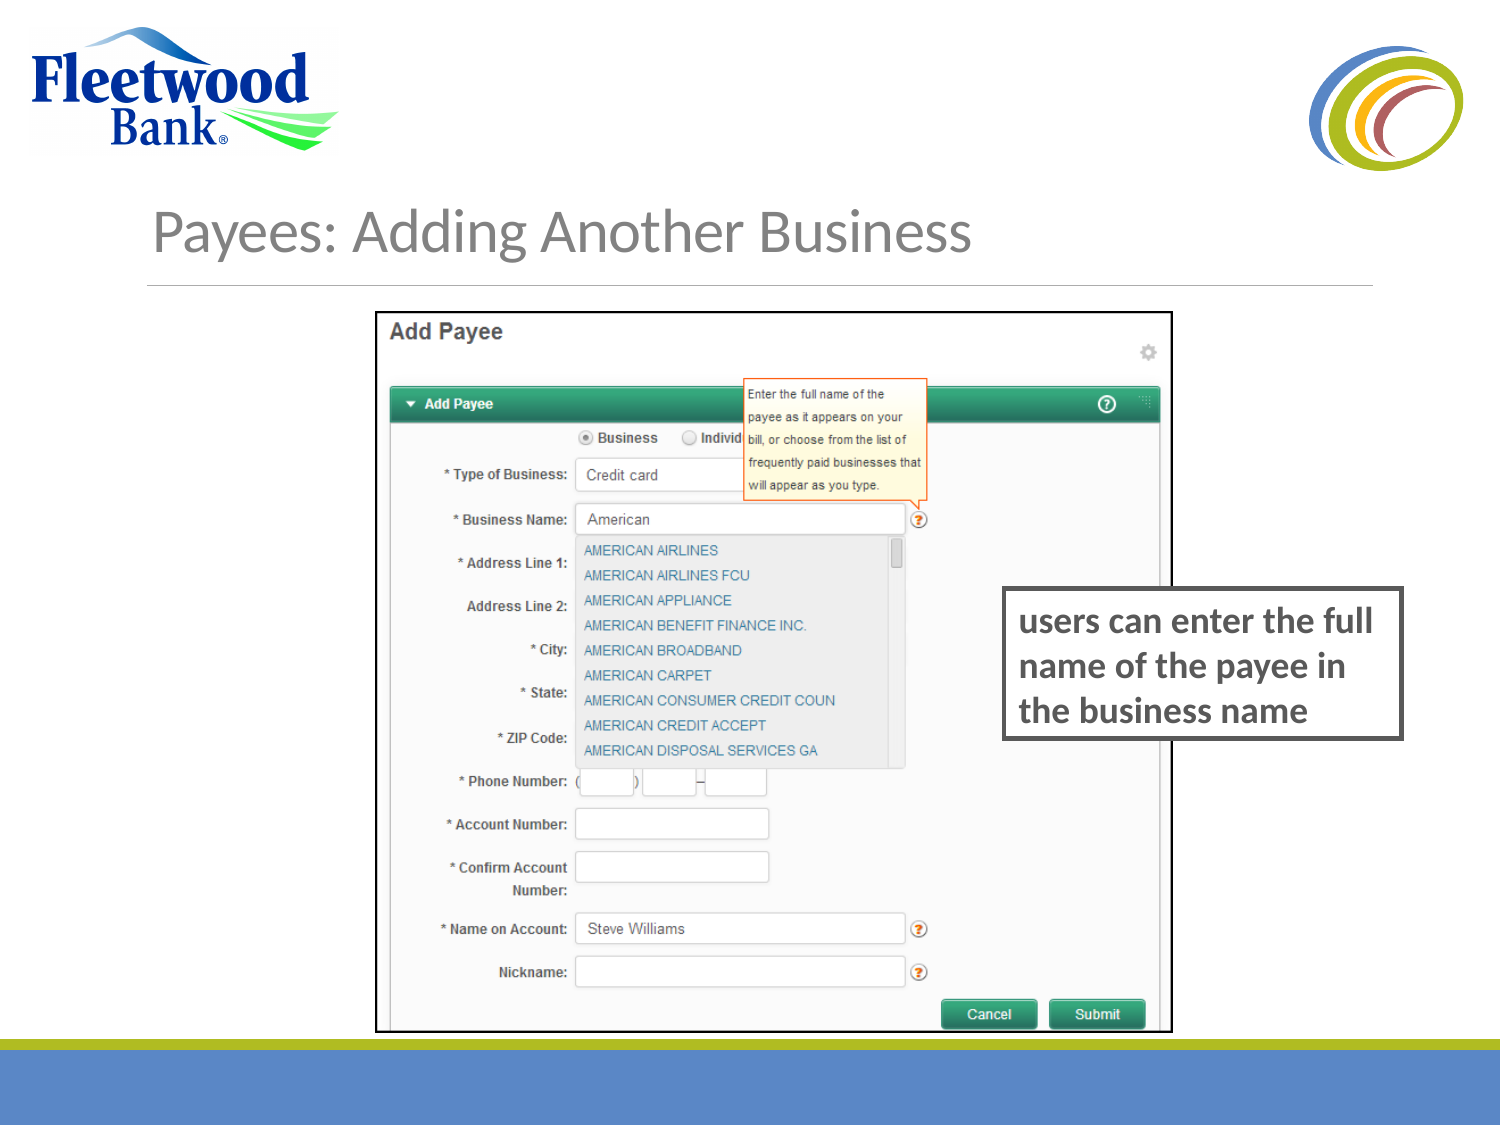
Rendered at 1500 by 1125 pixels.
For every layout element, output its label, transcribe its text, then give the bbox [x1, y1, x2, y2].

picture [374, 310, 1173, 1034]
picture [28, 27, 340, 157]
text_box users can enter the full name of the payee in the business name [1180, 588, 1402, 739]
title Payees: Adding Another Business [137, 187, 1375, 273]
picture [1295, 35, 1477, 181]
